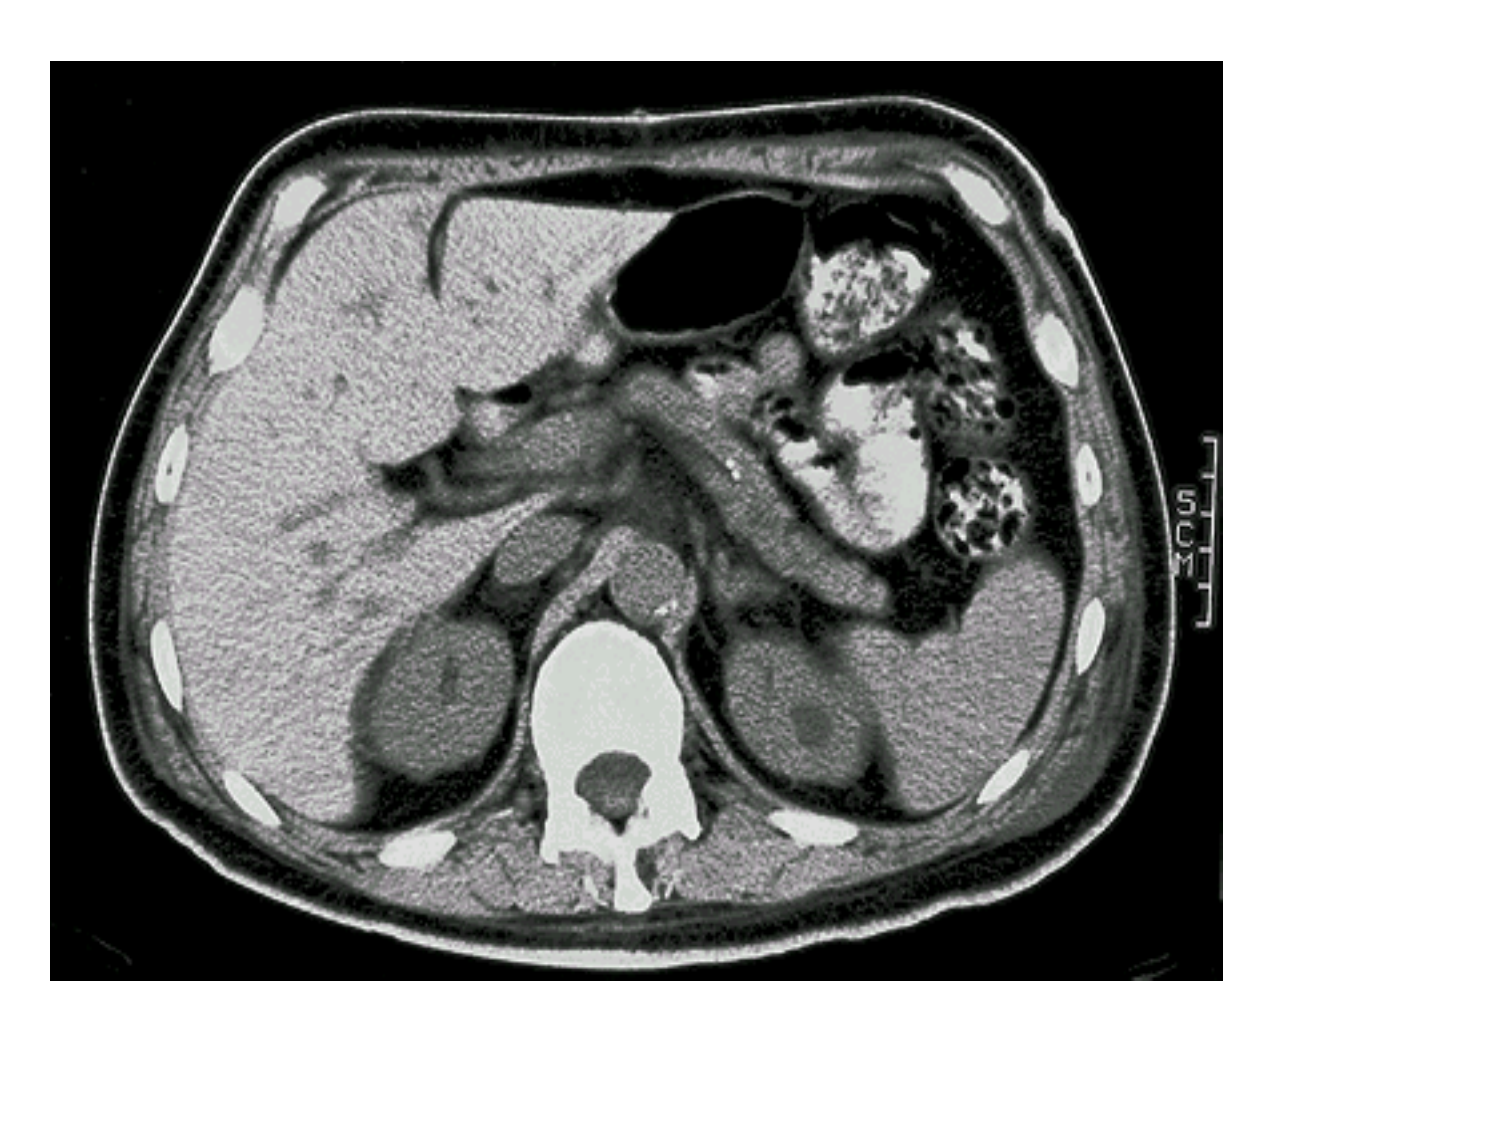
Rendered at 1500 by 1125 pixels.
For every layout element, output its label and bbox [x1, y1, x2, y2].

picture [49, 61, 1223, 981]
